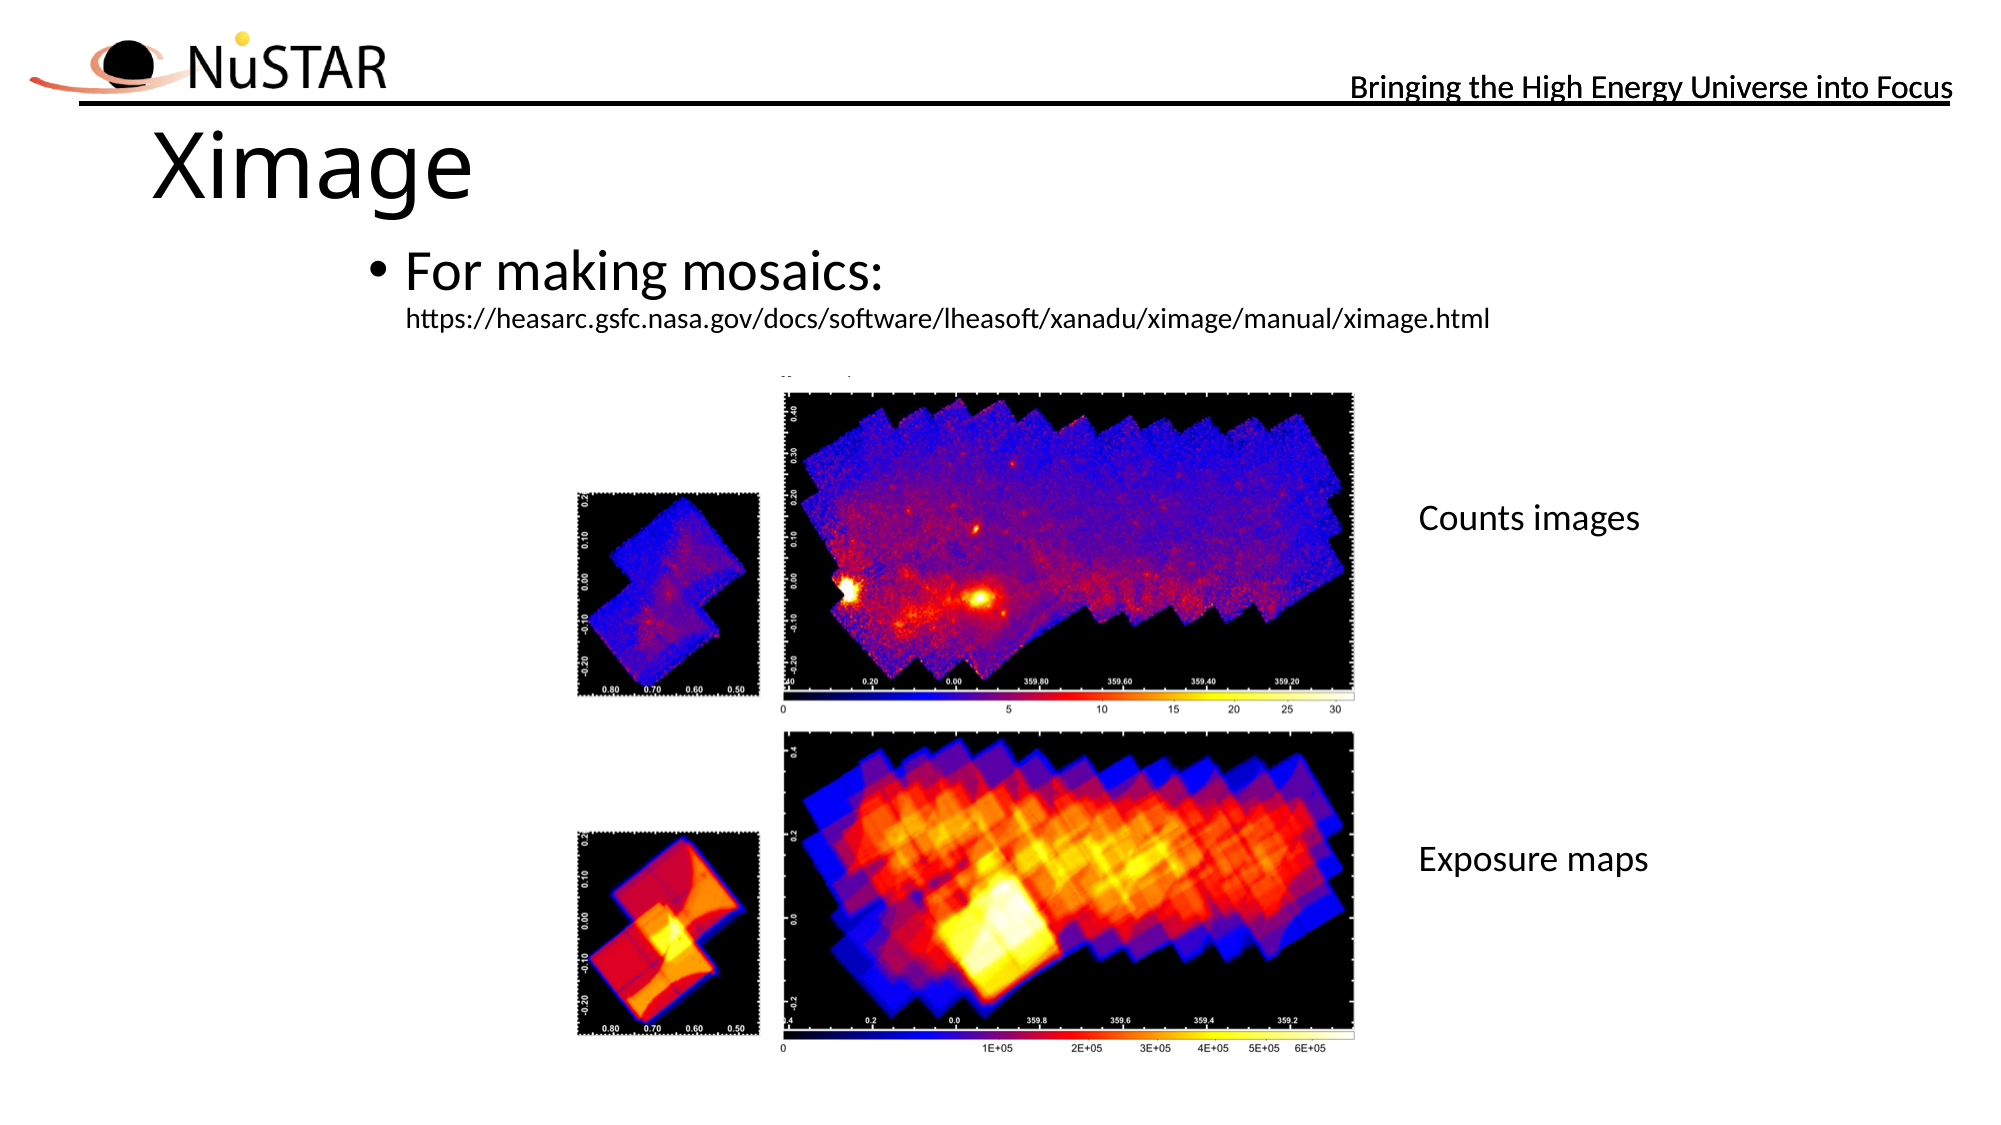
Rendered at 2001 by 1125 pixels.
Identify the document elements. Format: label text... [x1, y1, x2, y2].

picture [0, 0, 394, 123]
title Ximage [137, 59, 1863, 278]
text_box Exposure maps [1403, 827, 1665, 887]
picture [550, 376, 1376, 1059]
list For making mosaics: https://heasarc.gsfc.nasa.gov/docs/software/lheasoft/xanadu/ximage/manual/ximage.html [353, 232, 1647, 444]
text_box Counts images [1404, 485, 1656, 546]
